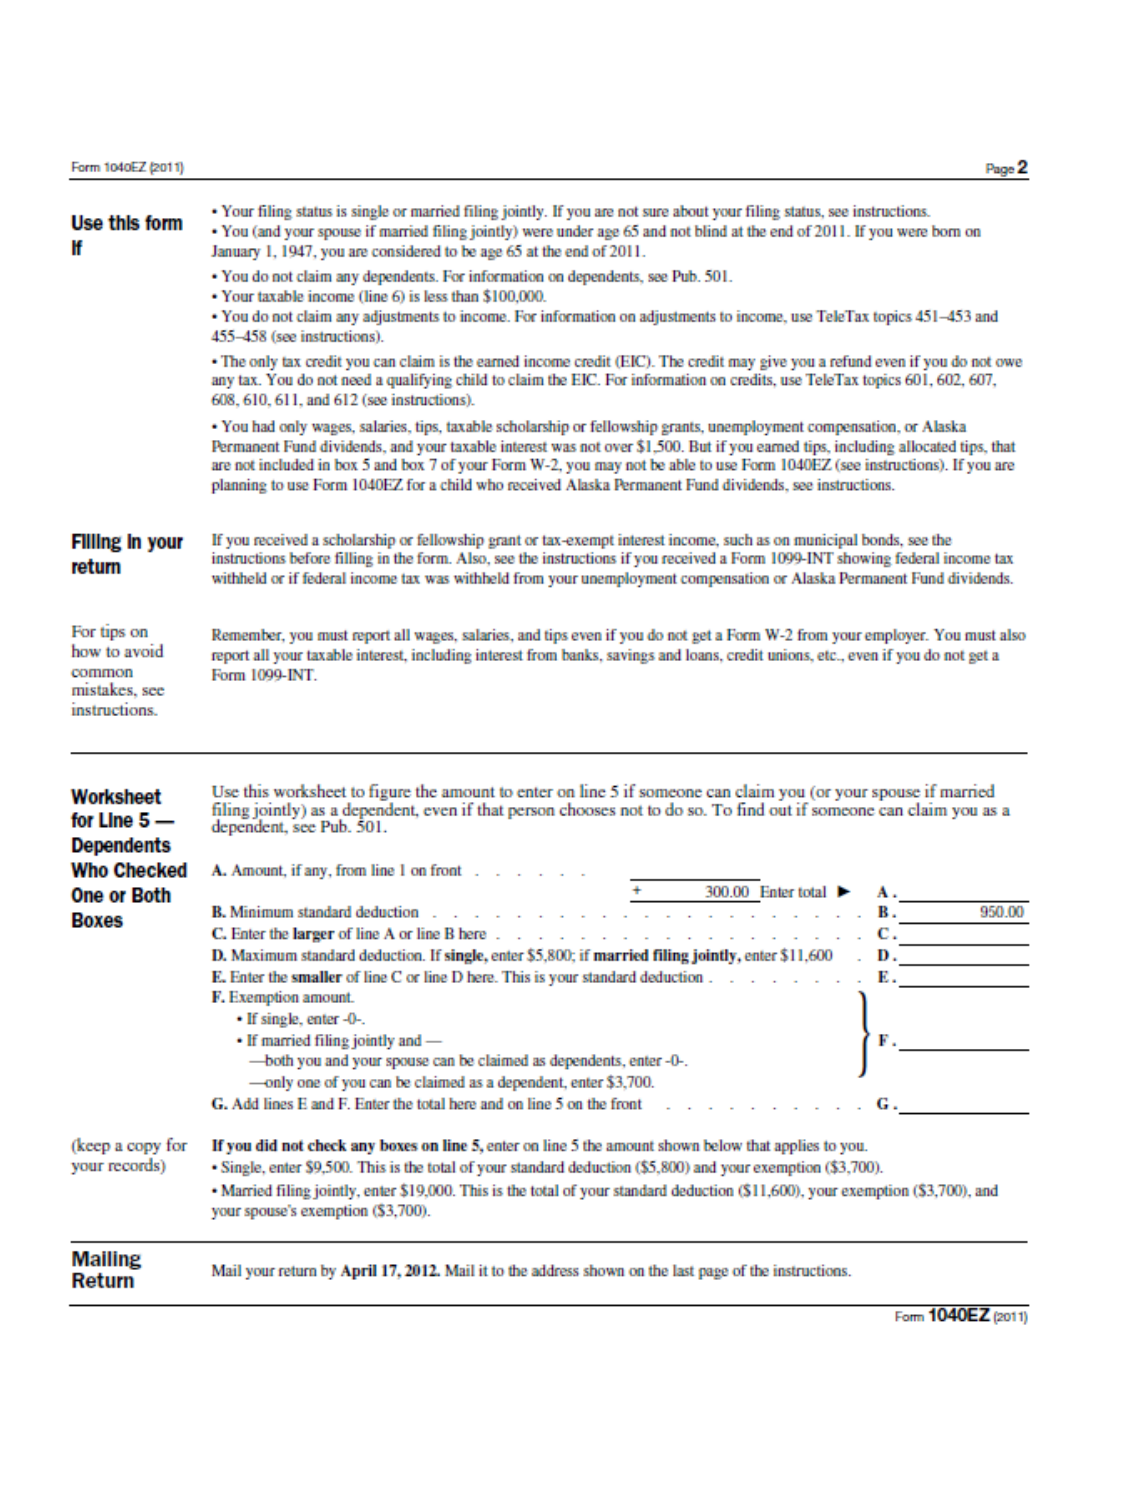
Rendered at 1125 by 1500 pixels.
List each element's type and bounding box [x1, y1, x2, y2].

picture [31, 112, 1088, 1381]
